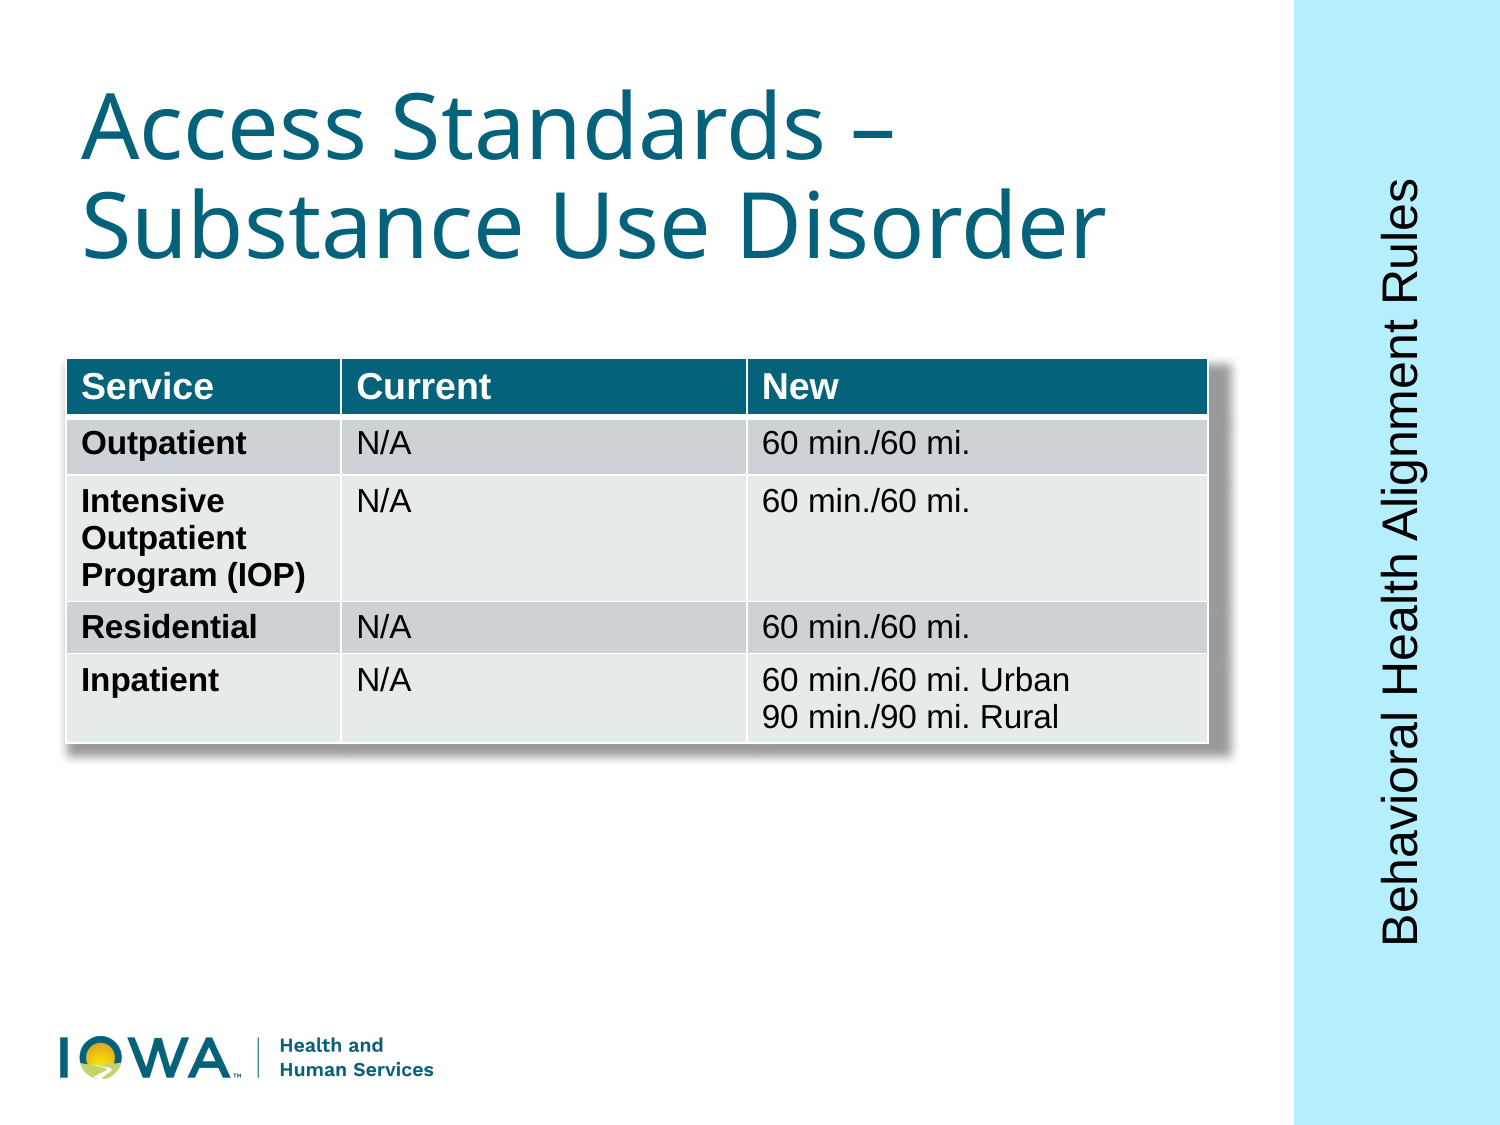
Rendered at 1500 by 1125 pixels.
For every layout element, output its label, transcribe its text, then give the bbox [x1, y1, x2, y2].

text_box Behavioral Health Alignment Rules [1294, 0, 1500, 1125]
table_cell Outpatient [67, 420, 340, 474]
table_cell 60 min./60 mi. [748, 602, 1207, 653]
table_cell Intensive Outpatient Program (IOP) [67, 476, 340, 601]
table_header Service [67, 359, 340, 414]
table_cell 60 min./60 mi. Urban 90 min./90 mi. Rural [748, 654, 1207, 742]
table_cell N/A [342, 654, 746, 742]
table_cell 60 min./60 mi. [748, 420, 1207, 474]
table_cell 60 min./60 mi. [748, 476, 1207, 601]
table_cell N/A [342, 476, 746, 601]
table_header New [748, 359, 1207, 414]
title Access Standards – Substance Use Disorder [66, 70, 1294, 288]
table_cell N/A [342, 602, 746, 653]
table_header Current [342, 359, 746, 414]
table_cell Residential [67, 602, 340, 653]
table_cell Inpatient [67, 654, 340, 742]
table_cell N/A [342, 420, 746, 474]
picture [60, 1036, 434, 1079]
